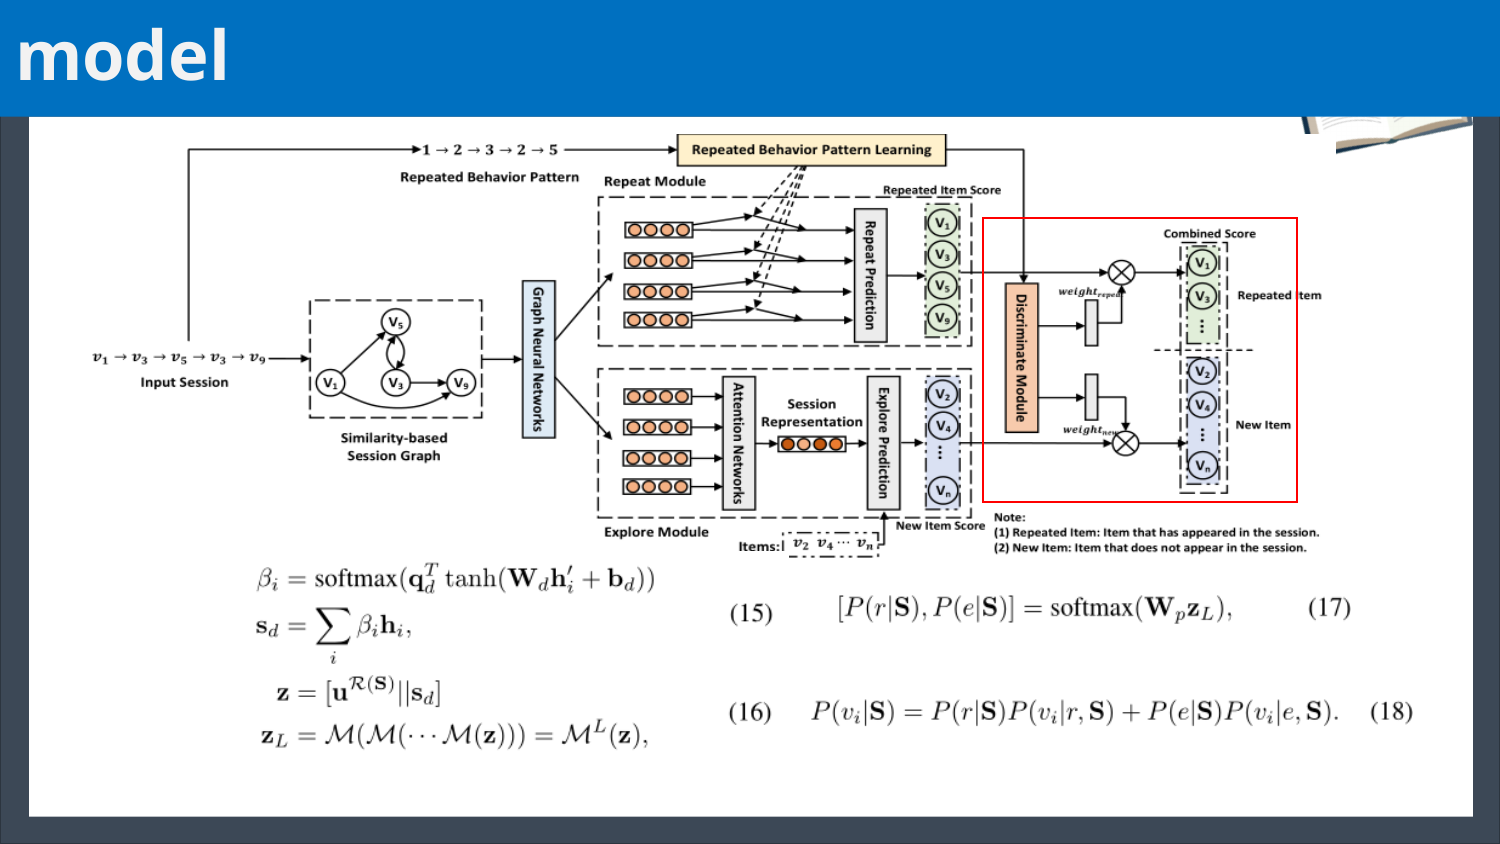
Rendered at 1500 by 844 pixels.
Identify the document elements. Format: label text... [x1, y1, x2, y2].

picture [72, 117, 1475, 763]
picture [827, 584, 1361, 633]
title model [0, 0, 1500, 117]
picture [800, 687, 1413, 740]
